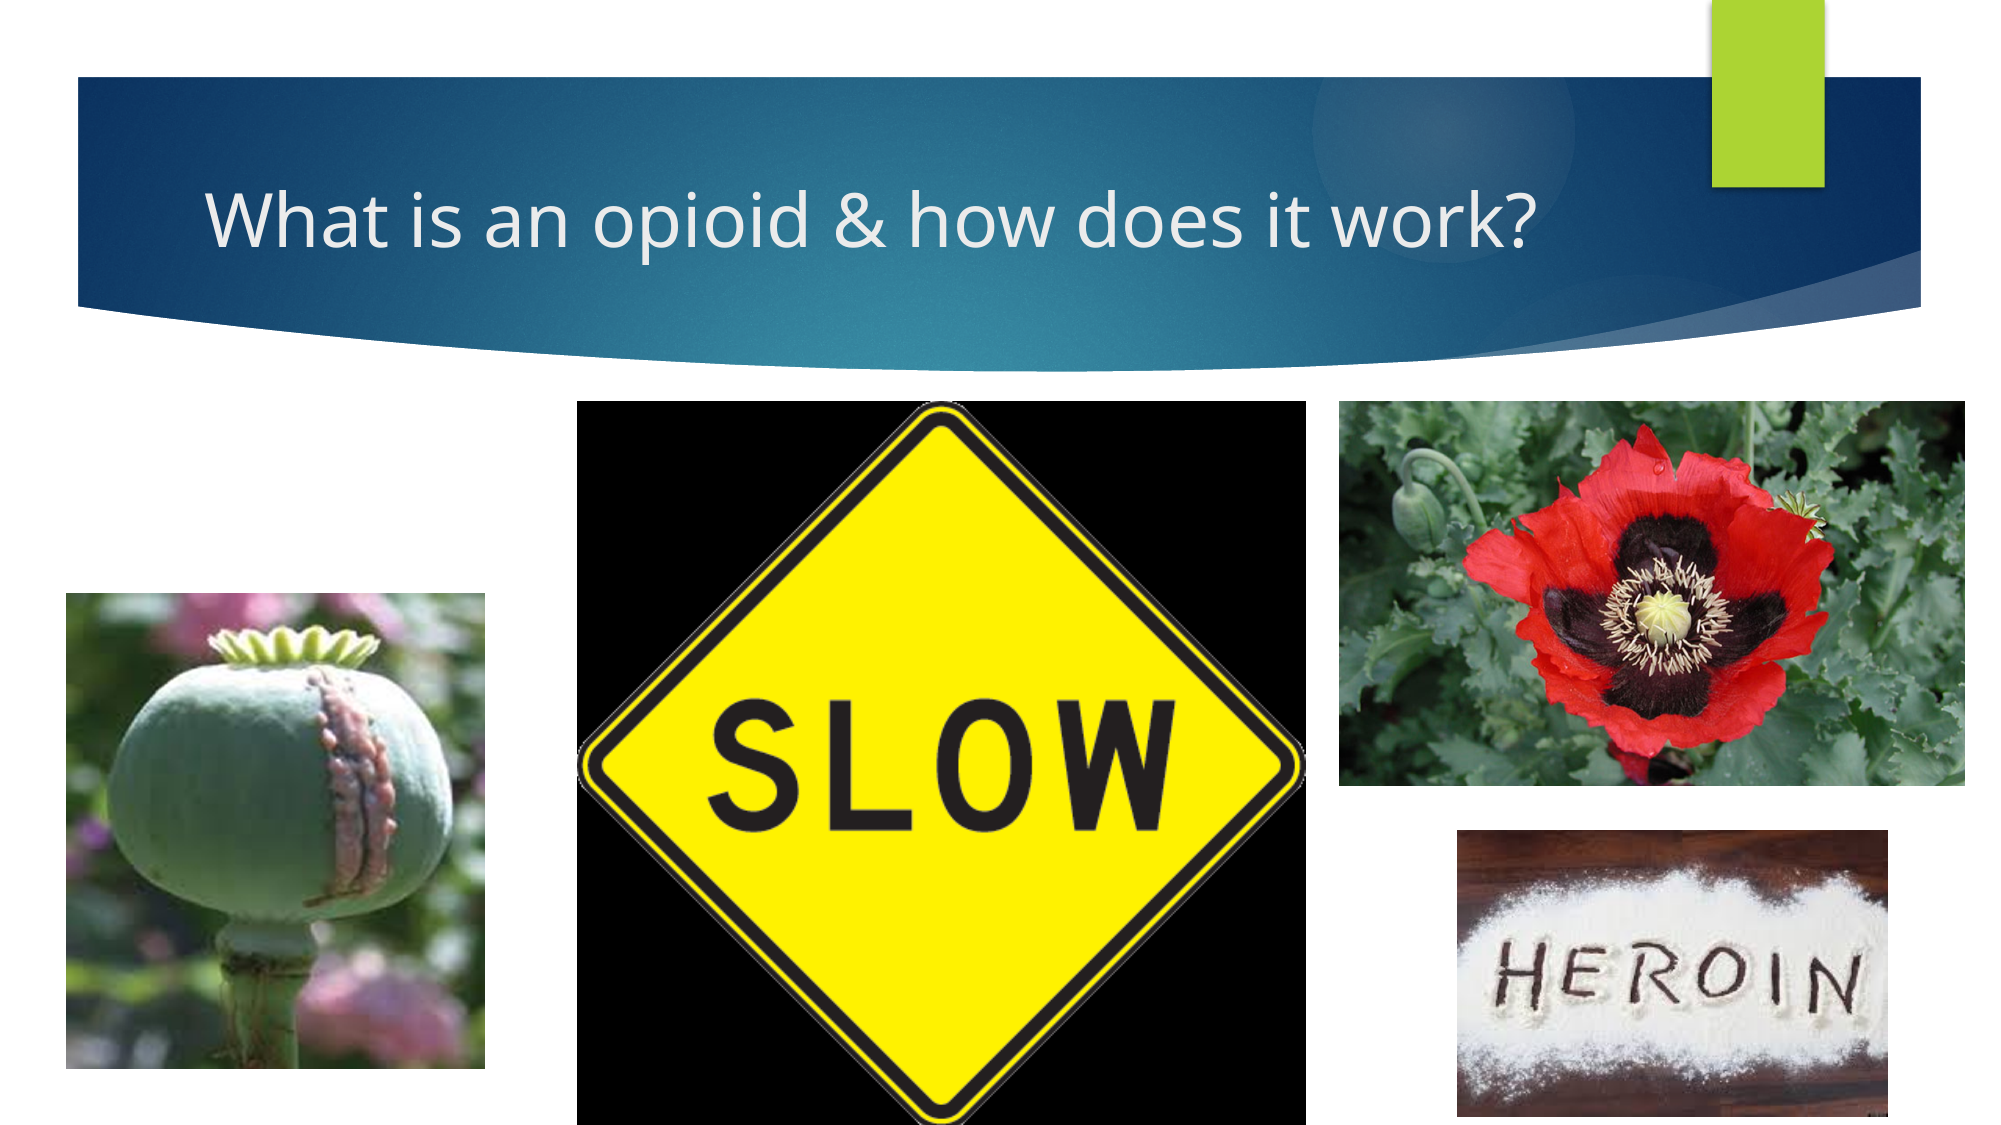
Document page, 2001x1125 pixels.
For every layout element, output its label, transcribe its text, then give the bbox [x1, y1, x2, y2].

picture [576, 400, 1306, 1125]
picture [1339, 401, 1965, 786]
picture [1457, 830, 1888, 1117]
title What is an opioid & how does it work? [189, 159, 1627, 276]
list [66, 593, 485, 1069]
